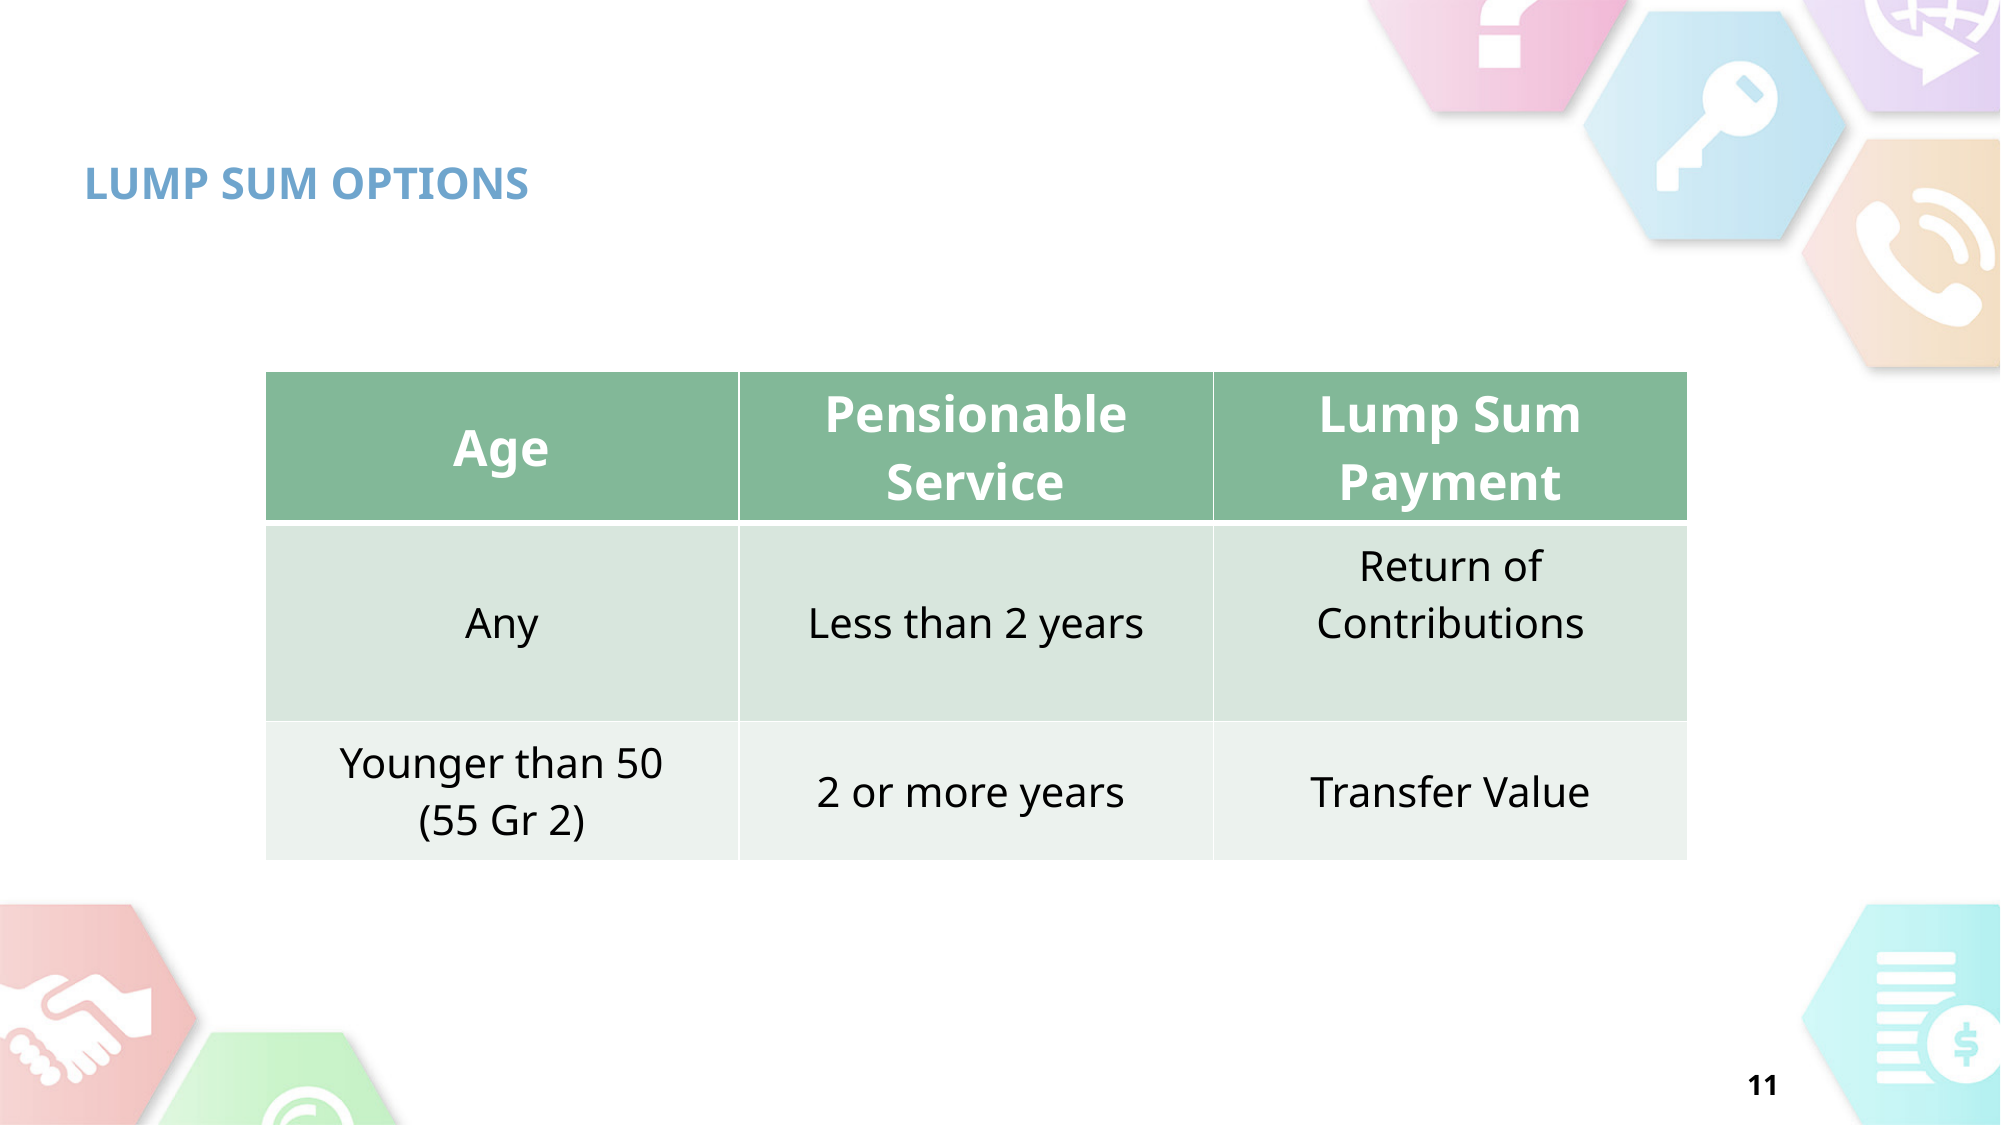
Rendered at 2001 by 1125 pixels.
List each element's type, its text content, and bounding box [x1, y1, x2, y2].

table_header Pensionable Service [740, 372, 1213, 520]
table_cell Younger than 50 (55 Gr 2) [266, 722, 738, 860]
table_cell 2 or more years [740, 722, 1213, 860]
table_cell Any [266, 526, 738, 721]
title Lump Sum Options [68, 93, 583, 219]
text_box 11 [1456, 1059, 1794, 1105]
table_cell Transfer Value [1214, 722, 1687, 860]
table_header Age [266, 372, 738, 520]
picture [0, 0, 2001, 1125]
table_cell Return of Contributions [1214, 526, 1687, 721]
table_cell Less than 2 years [740, 526, 1213, 721]
table_header Lump Sum Payment [1214, 372, 1687, 520]
